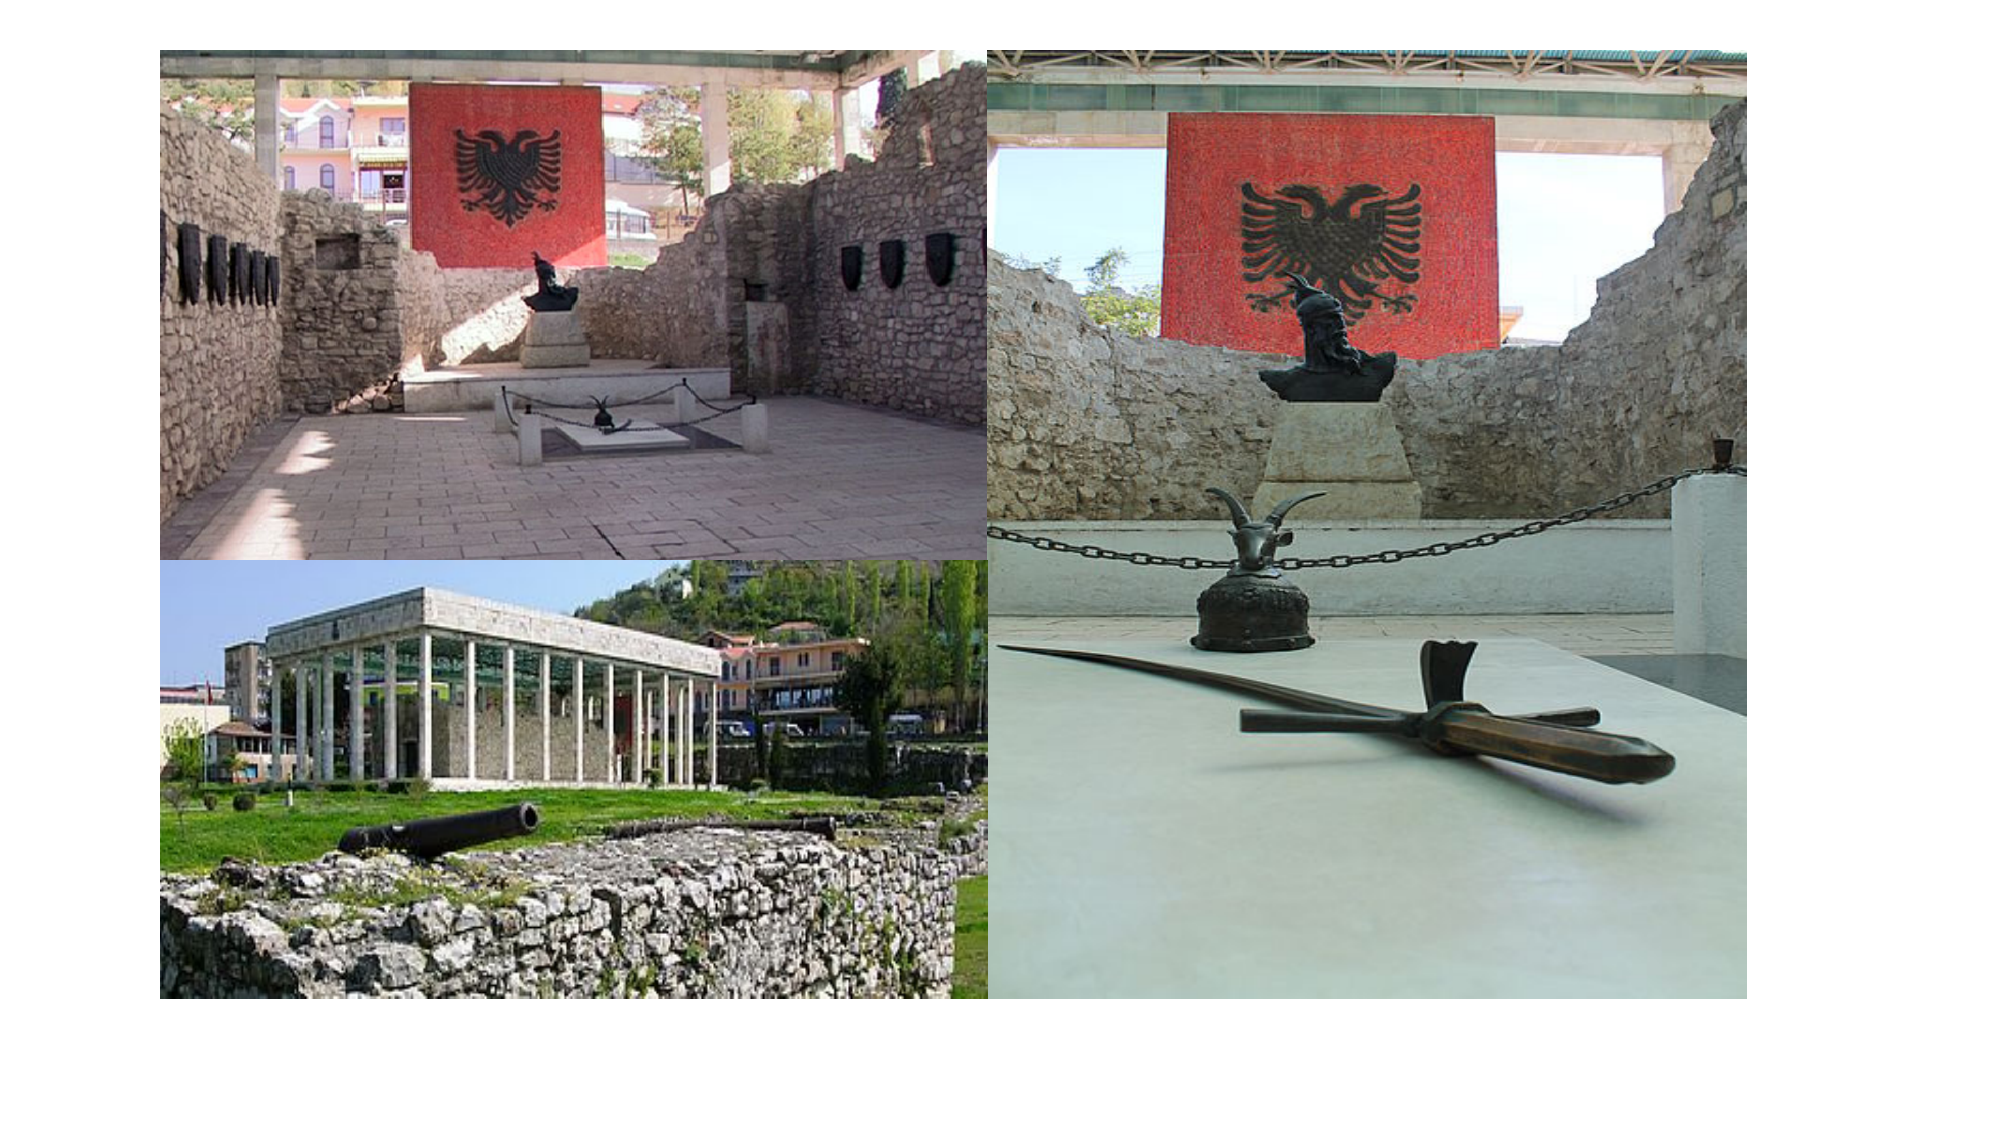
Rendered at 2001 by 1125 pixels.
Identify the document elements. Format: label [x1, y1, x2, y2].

list [160, 50, 987, 560]
picture [160, 50, 1747, 999]
